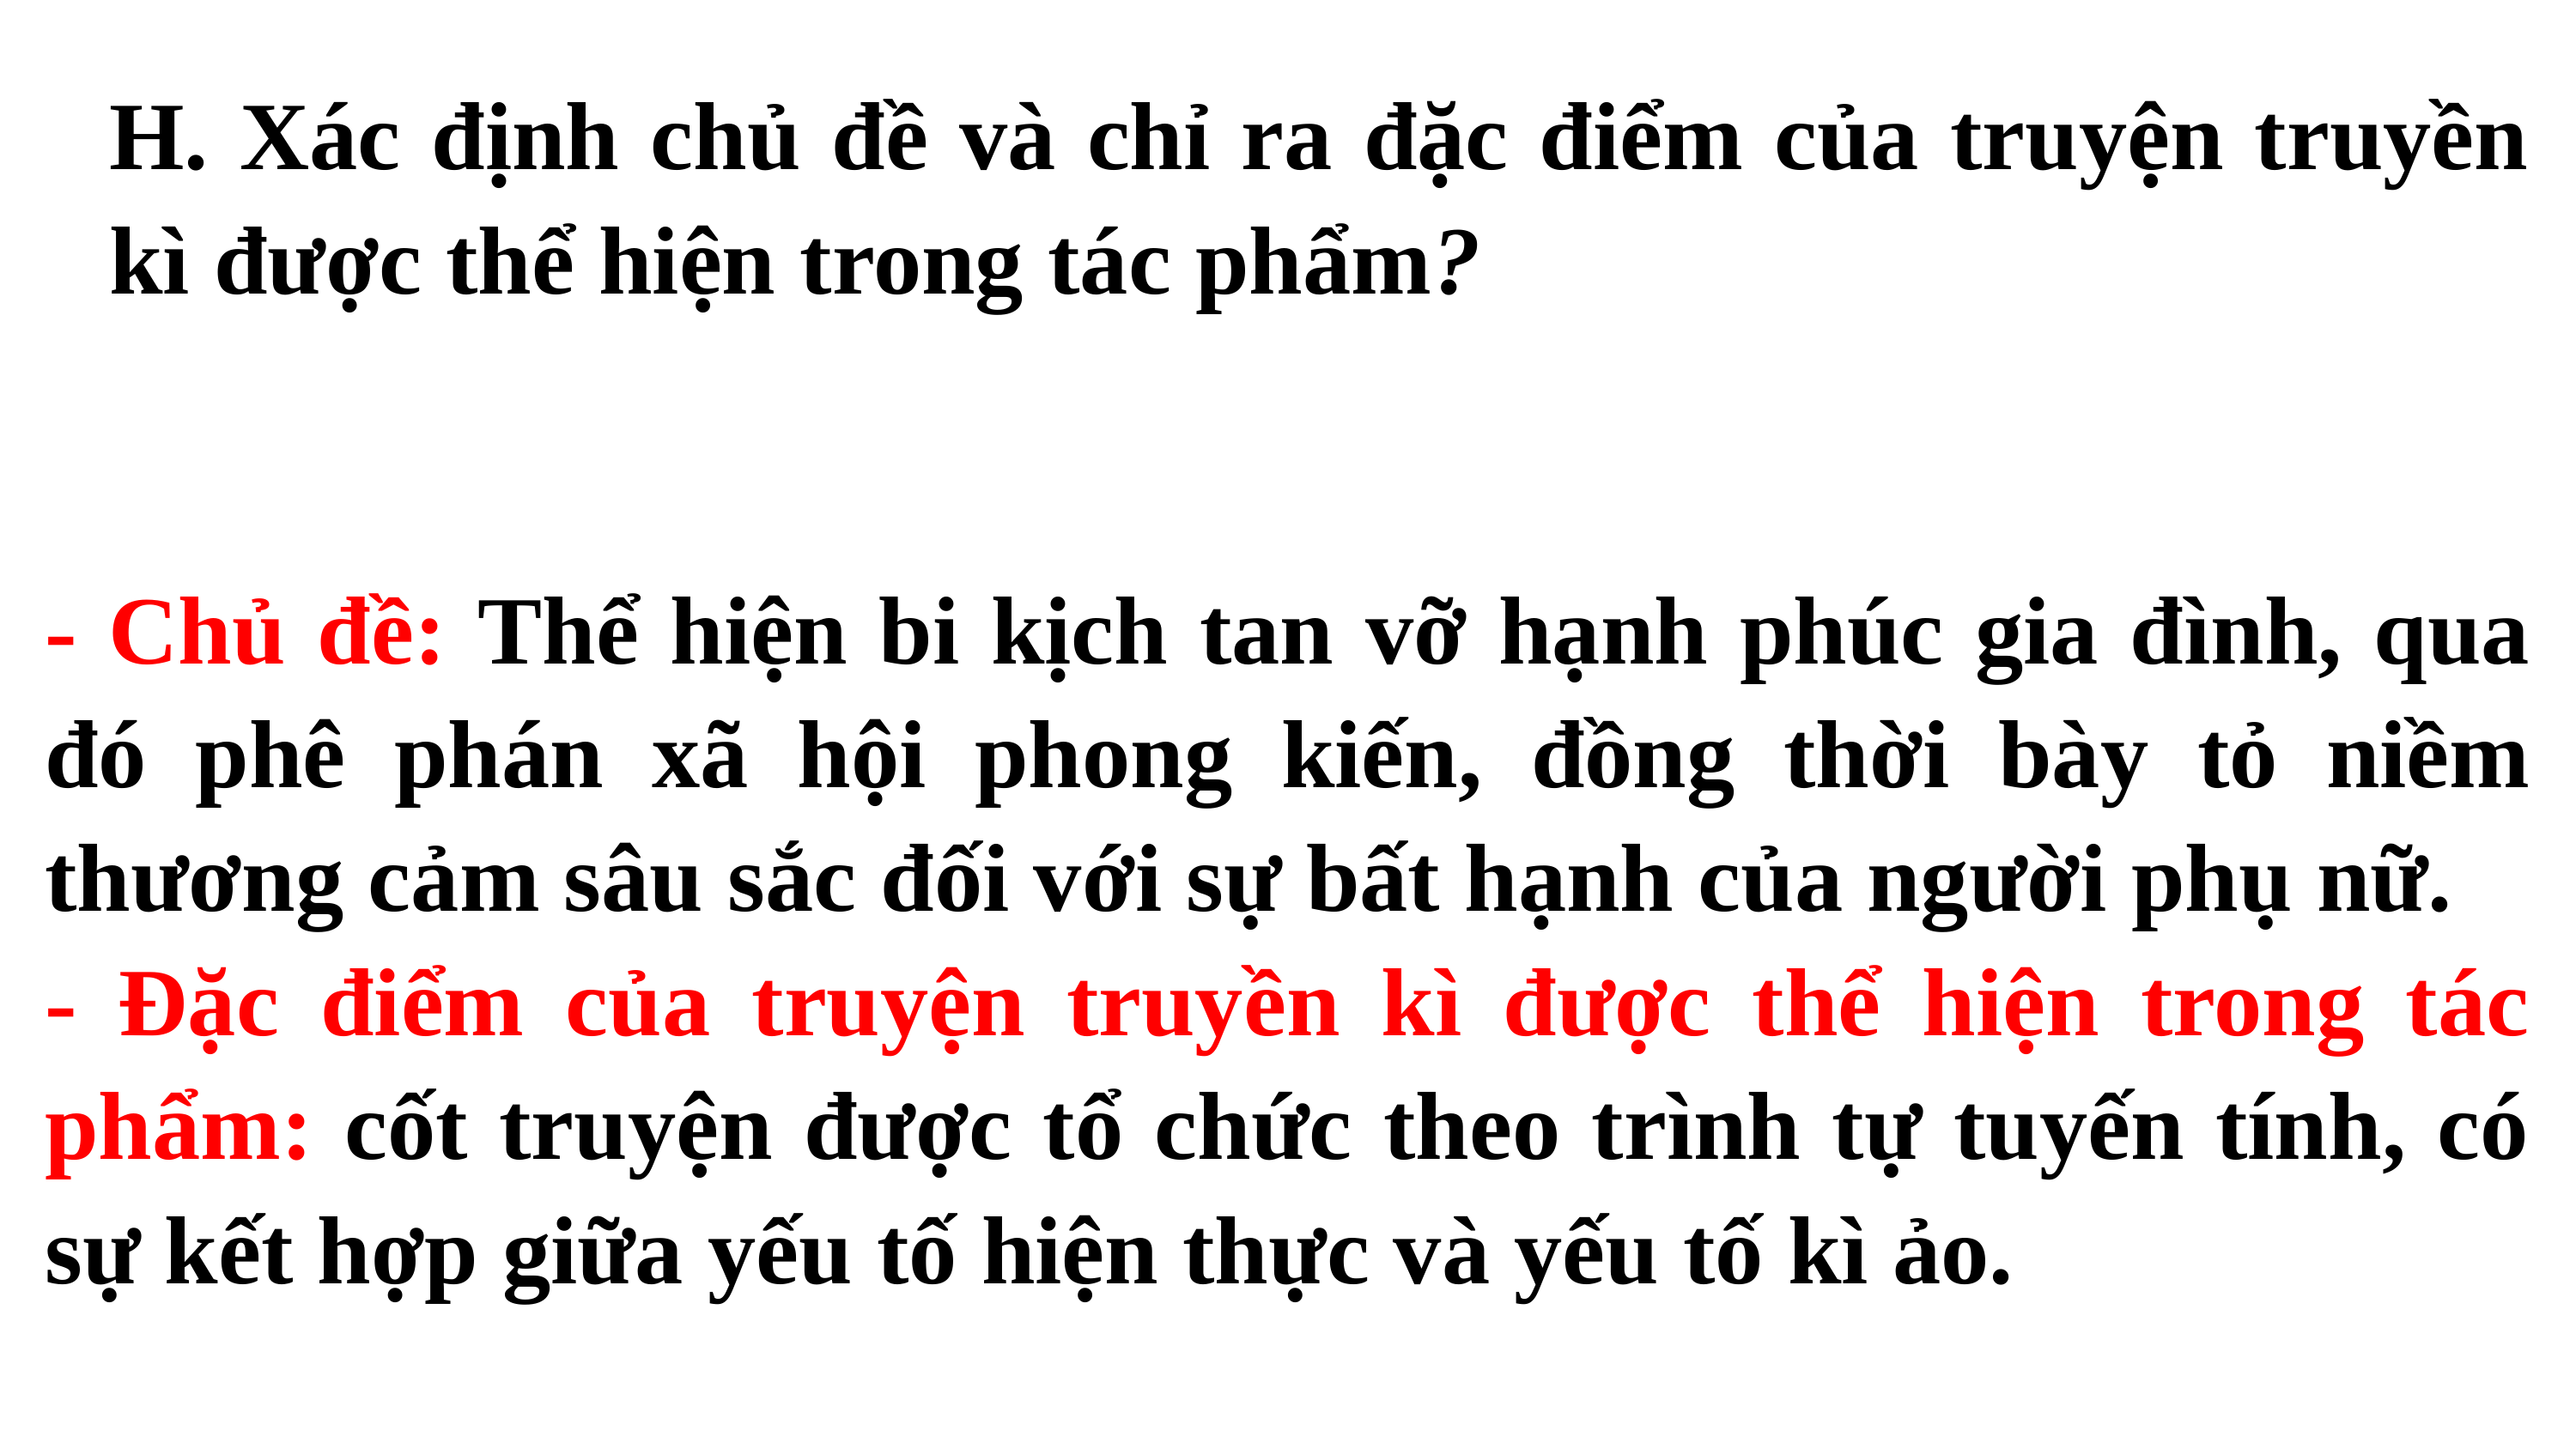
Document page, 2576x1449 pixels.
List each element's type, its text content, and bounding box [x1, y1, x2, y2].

text_box H. Xác định chủ đề và chỉ ra đặc điểm của truyện truyền kì được thể hiện trong tác phẩm? [96, 58, 2544, 320]
text_box - Chủ đề: Thể hiện bi kịch tan vỡ hạnh phúc gia đình, qua đó phê phán xã hội phong kiến, đồng thời bày tỏ niềm thương cảm sâu sắc đối với sự bất hạnh của người phụ nữ. - Đặc điểm của truyện truyền kì được thể hiện trong tác phẩm: cốt truyện được tổ chức theo trình tự tuyến tính, có sự kết hợp giữa yếu tố hiện thực và yếu tố kì ảo. [32, 552, 2544, 1310]
